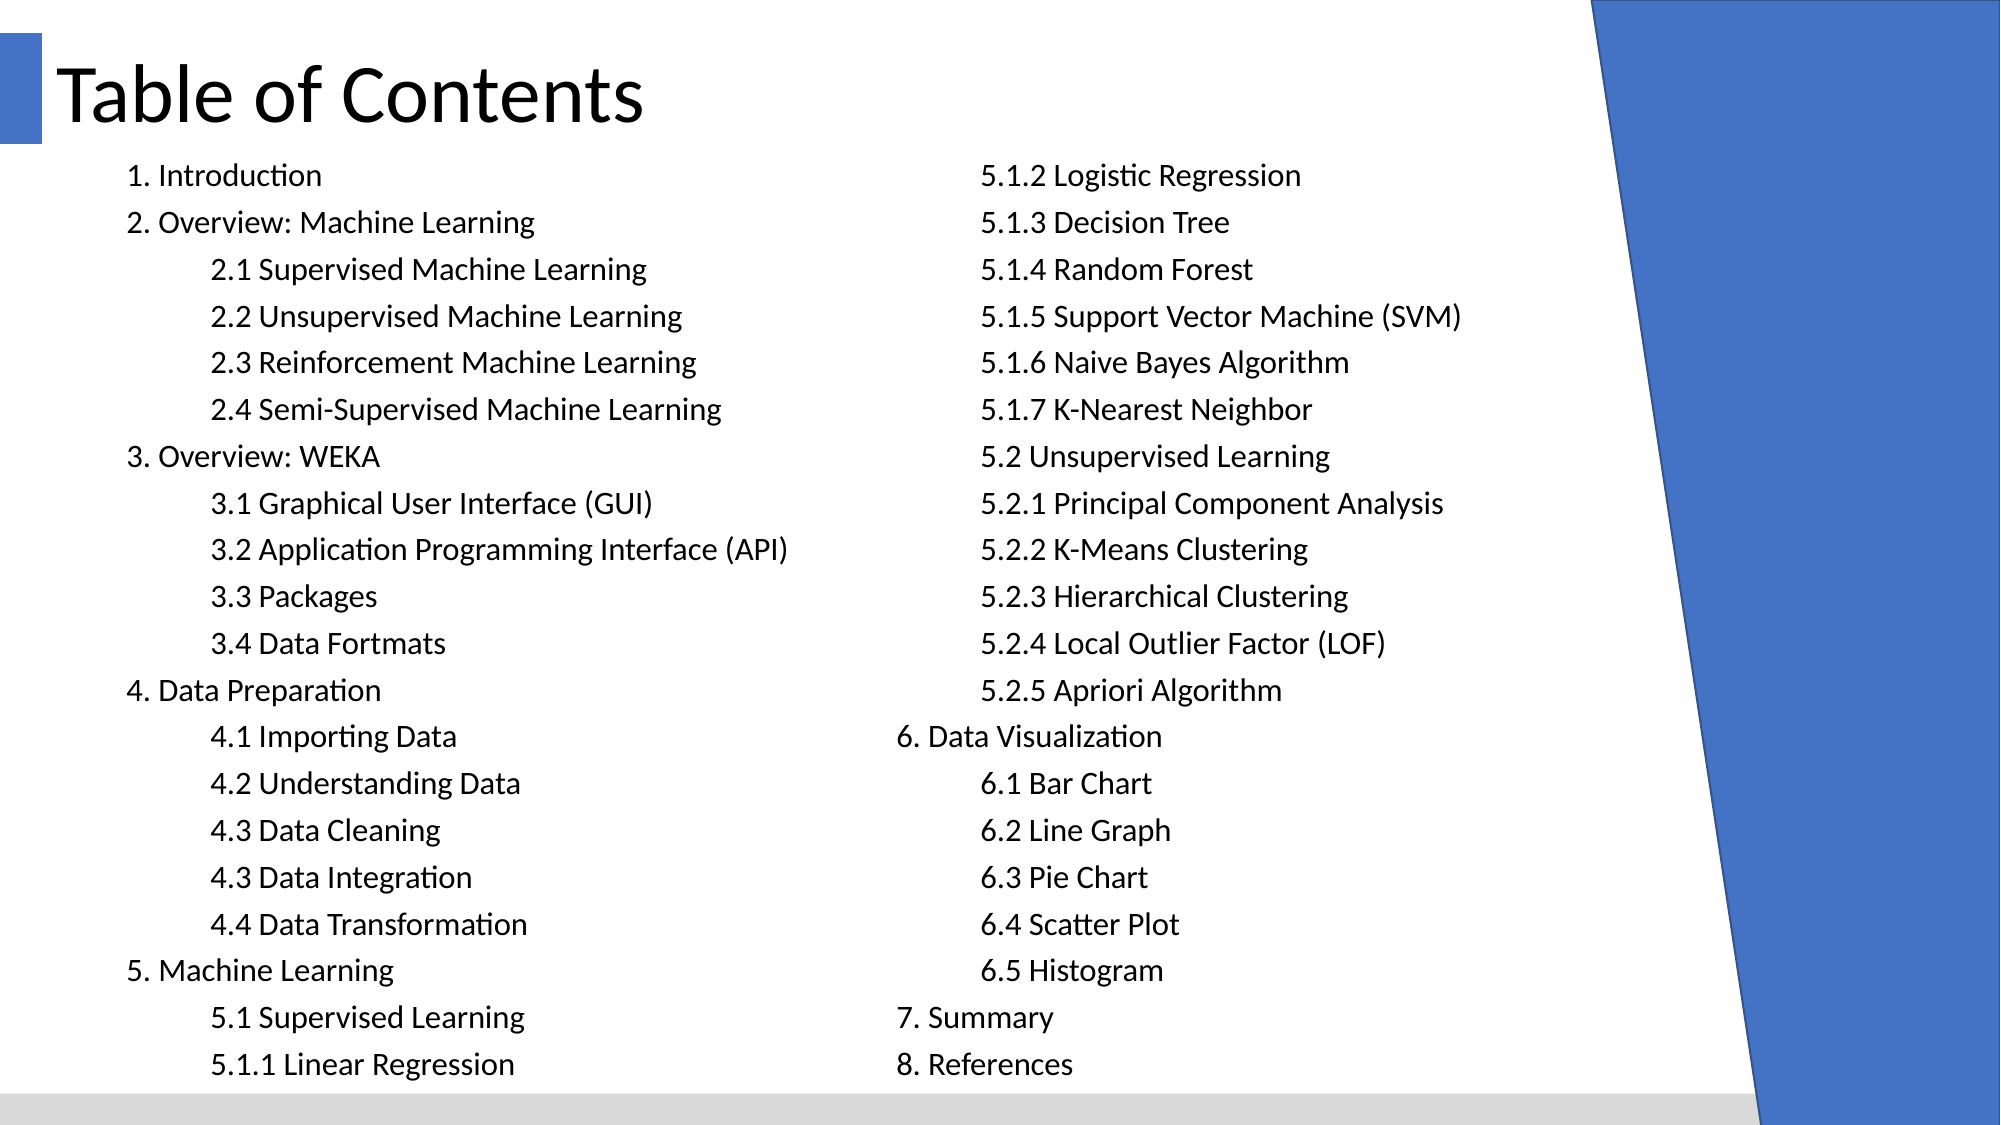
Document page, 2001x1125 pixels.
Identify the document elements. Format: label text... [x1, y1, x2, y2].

text_box [0, 32, 43, 145]
list 1. Introduction 2. Overview: Machine Learning 2.1 Supervised Machine Learning 2.2 Unsupervised Machine Learning 2.3 Reinforcement Machine Learning 2.4 Semi-Supervised Machine Learning 3. Overview: WEKA 3.1 Graphical User Interface (GUI) 3.2 Application Programming Interface (API) 3.3 Packages 3.4 Data Fortmats 4. Data Preparation 4.1 Importing Data 4.2 Understanding Data 4.3 Data Cleaning 4.3 Data Integration 4.4 Data Transformation 5. Machine Learning 5.1 Supervised Learning 5.1.1 Linear Regression 5.1.2 Logistic Regression 5.1.3 Decision Tree 5.1.4 Random Forest 5.1.5 Support Vector Machine (SVM) 5.1.6 Naive Bayes Algorithm 5.1.7 K-Nearest Neighbor 5.2 Unsupervised Learning 5.2.1 Principal Component Analysis 5.2.2 K-Means Clustering 5.2.3 Hierarchical Clustering 5.2.4 Local Outlier Factor (LOF) 5.2.5 Apriori Algorithm 6. Data Visualization 6.1 Bar Chart 6.2 Line Graph 6.3 Pie Chart 6.4 Scatter Plot 6.5 Histogram 7. Summary 8. References [111, 151, 1682, 1094]
text_box [1590, 0, 2000, 1125]
text_box [0, 1093, 1759, 1125]
title Table of Contents [41, 0, 1592, 205]
